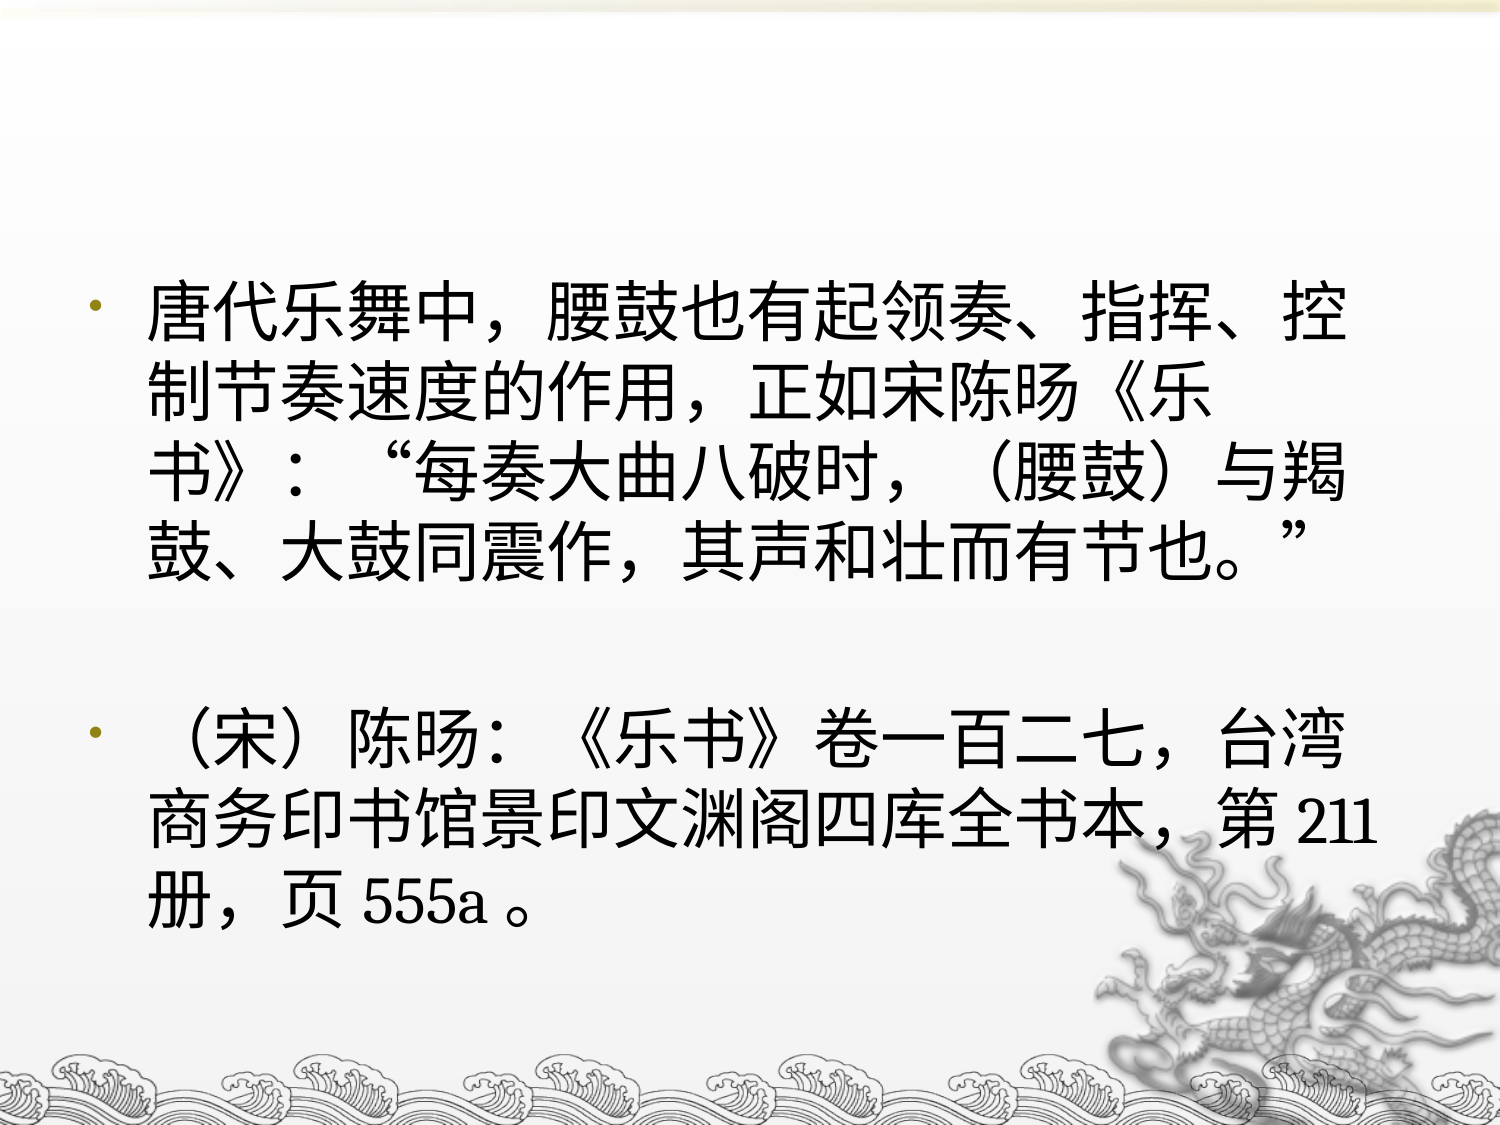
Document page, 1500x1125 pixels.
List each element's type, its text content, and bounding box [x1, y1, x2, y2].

list 唐代乐舞中，腰鼓也有起领奏、指挥、控制节奏速度的作用，正如宋陈旸《乐书》：“每奏大曲八破时，（腰鼓）与羯鼓、大鼓同震作，其声和壮而有节也。” （宋）陈旸：《乐书》卷一百二七，台湾商务印书馆景印文渊阁四库全书本，第211册，页555a。 [74, 262, 1426, 1006]
